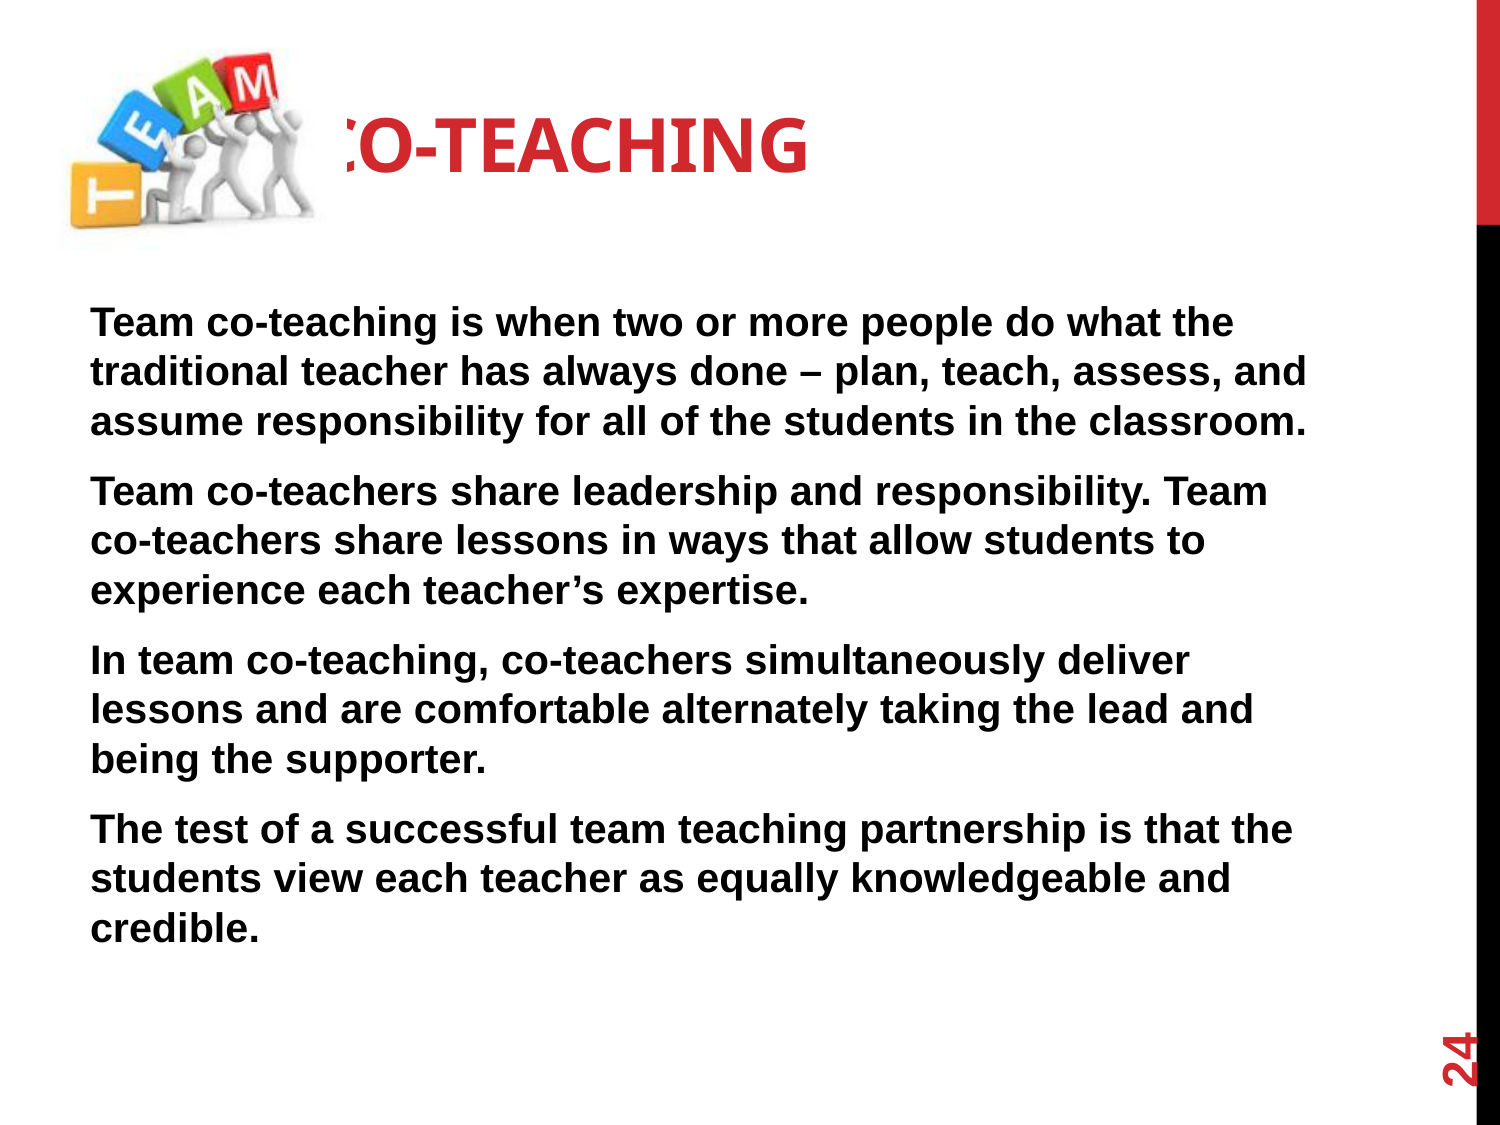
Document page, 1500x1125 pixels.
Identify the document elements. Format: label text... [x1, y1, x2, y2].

picture [36, 23, 347, 256]
list Team co-teaching is when two or more people do what the traditional teacher has always done – plan, teach, assess, and assume responsibility for all of the students in the classroom. Team co-teachers share leadership and responsibility. Team co-teachers share lessons in ways that allow students to experience each teacher’s expertise. In team co-teaching, co-teachers simultaneously deliver lessons and are comfortable alternately taking the lead and being the supporter. The test of a successful team teaching partnership is that the students view each teacher as equally knowledgeable and credible. [75, 287, 1325, 1005]
title Team Co-Teaching Juli [354, 25, 1025, 250]
slide_number 24 [1427, 887, 1488, 1104]
